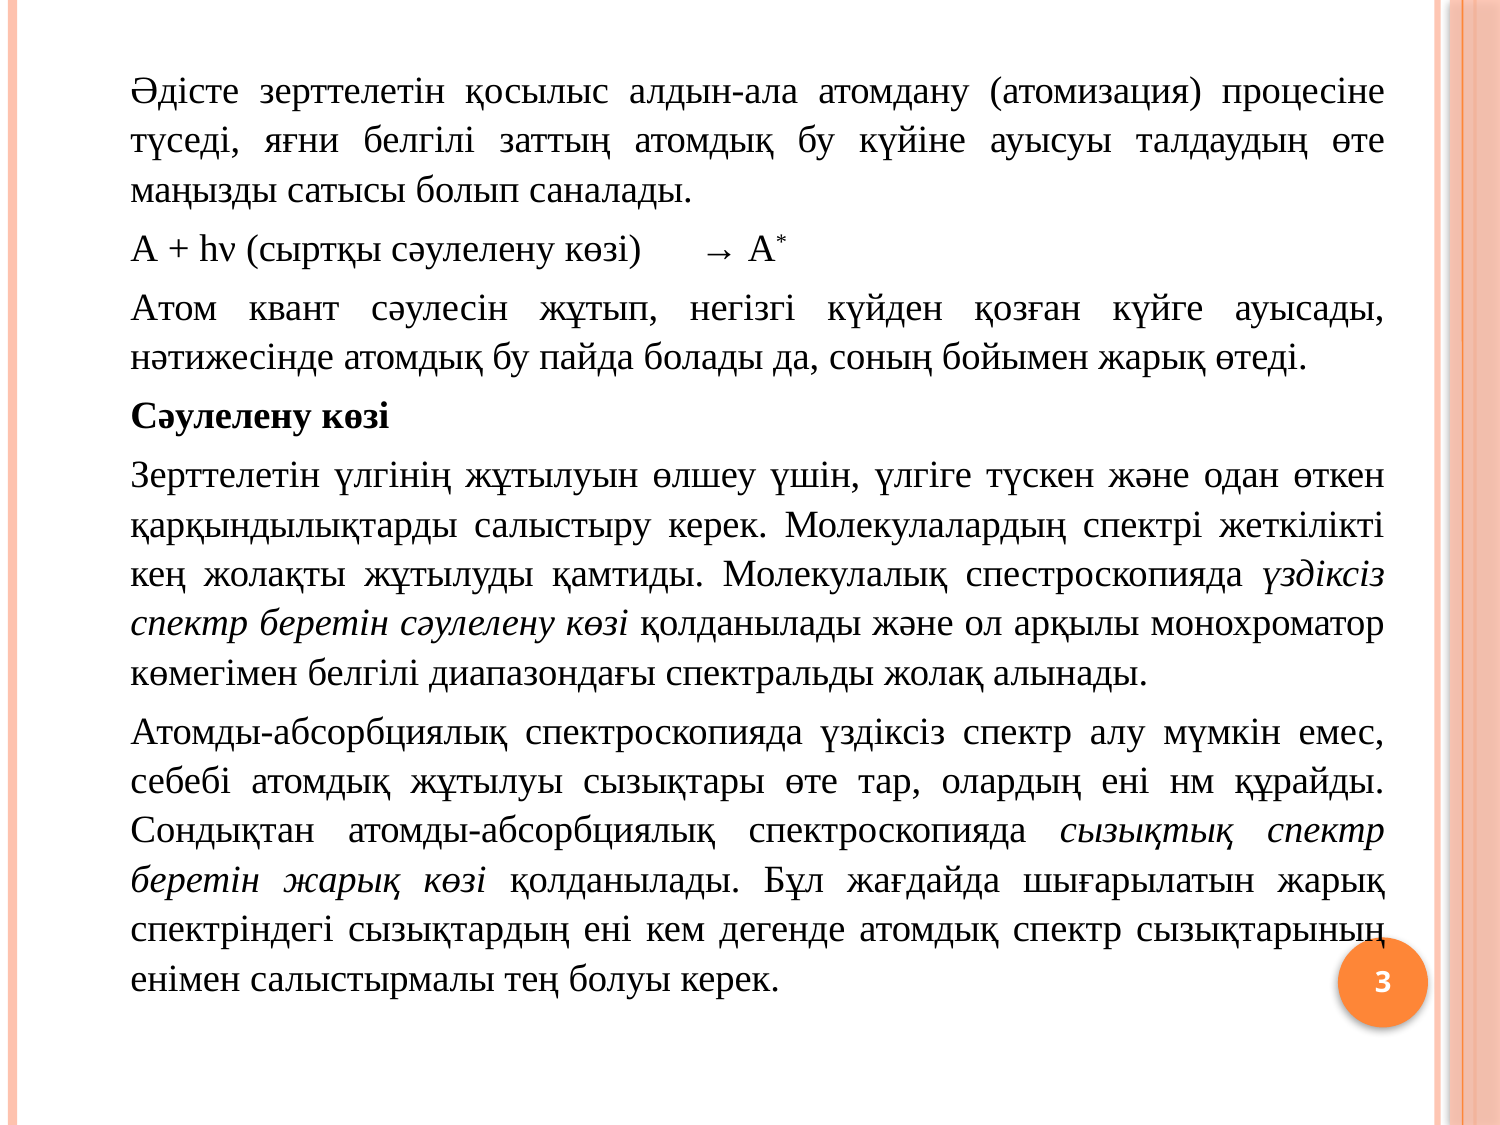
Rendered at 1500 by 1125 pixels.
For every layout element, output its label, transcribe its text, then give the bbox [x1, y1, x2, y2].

slide_number 3 [1333, 940, 1434, 1027]
